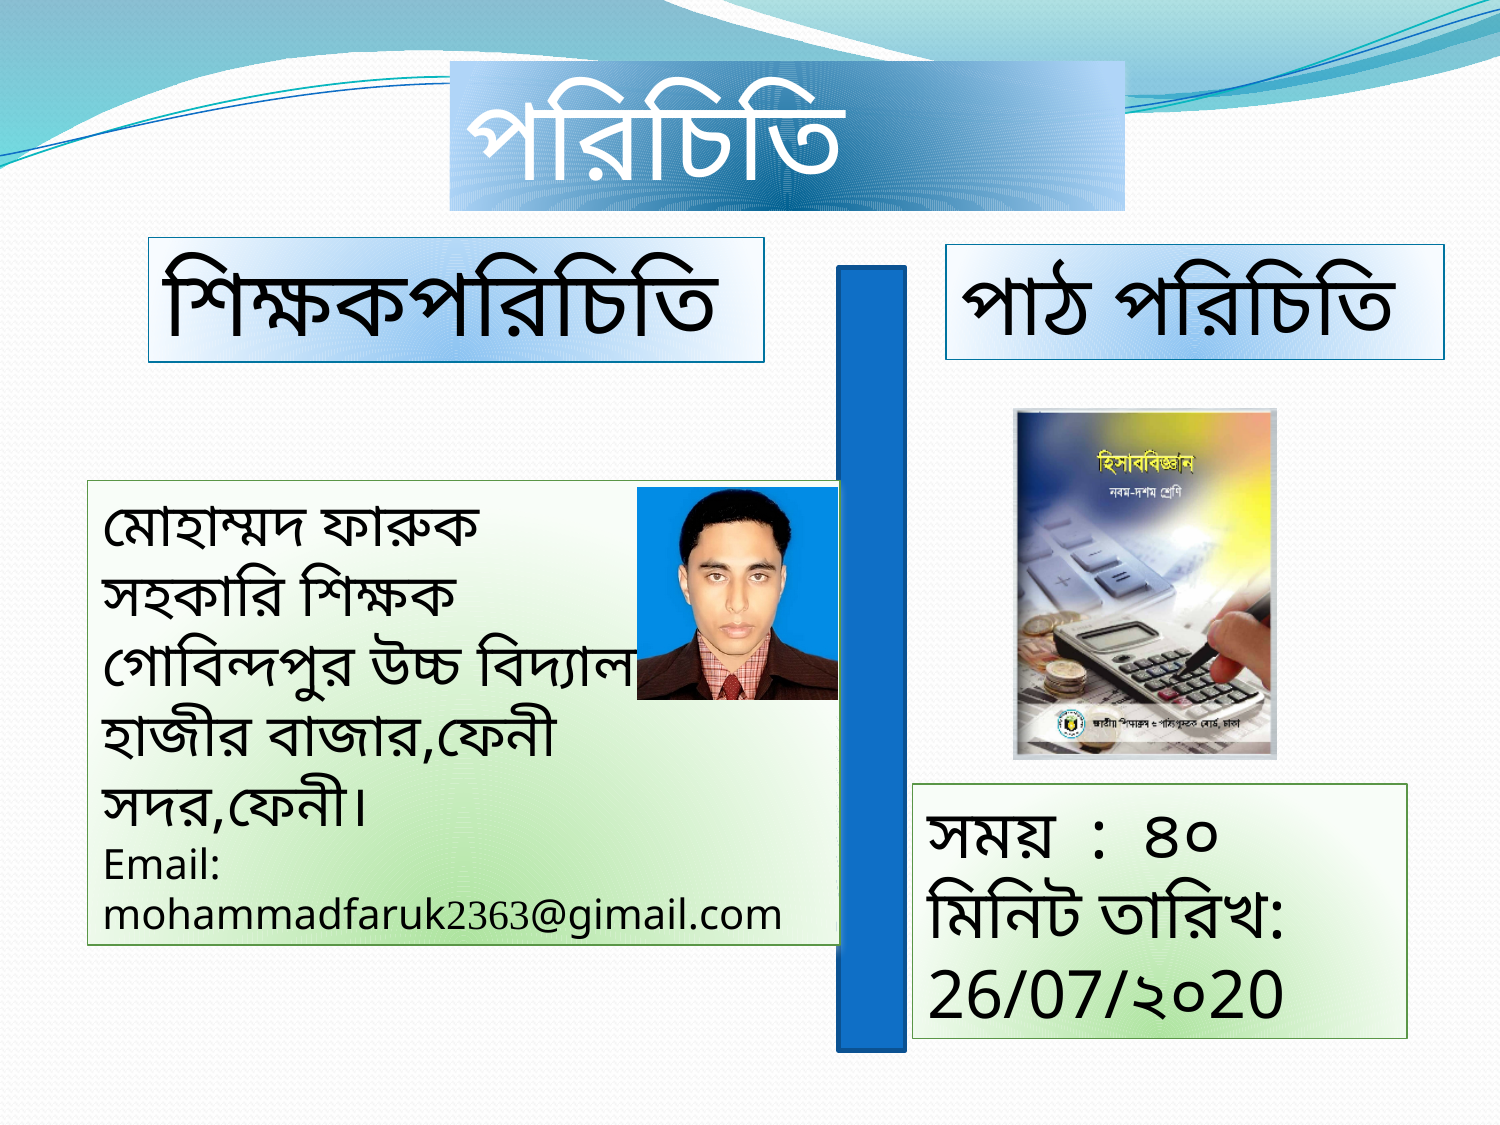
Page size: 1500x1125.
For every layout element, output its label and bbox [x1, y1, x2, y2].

text_box [630, 488, 844, 713]
picture [637, 487, 838, 701]
text_box [87, 60, 1445, 1051]
